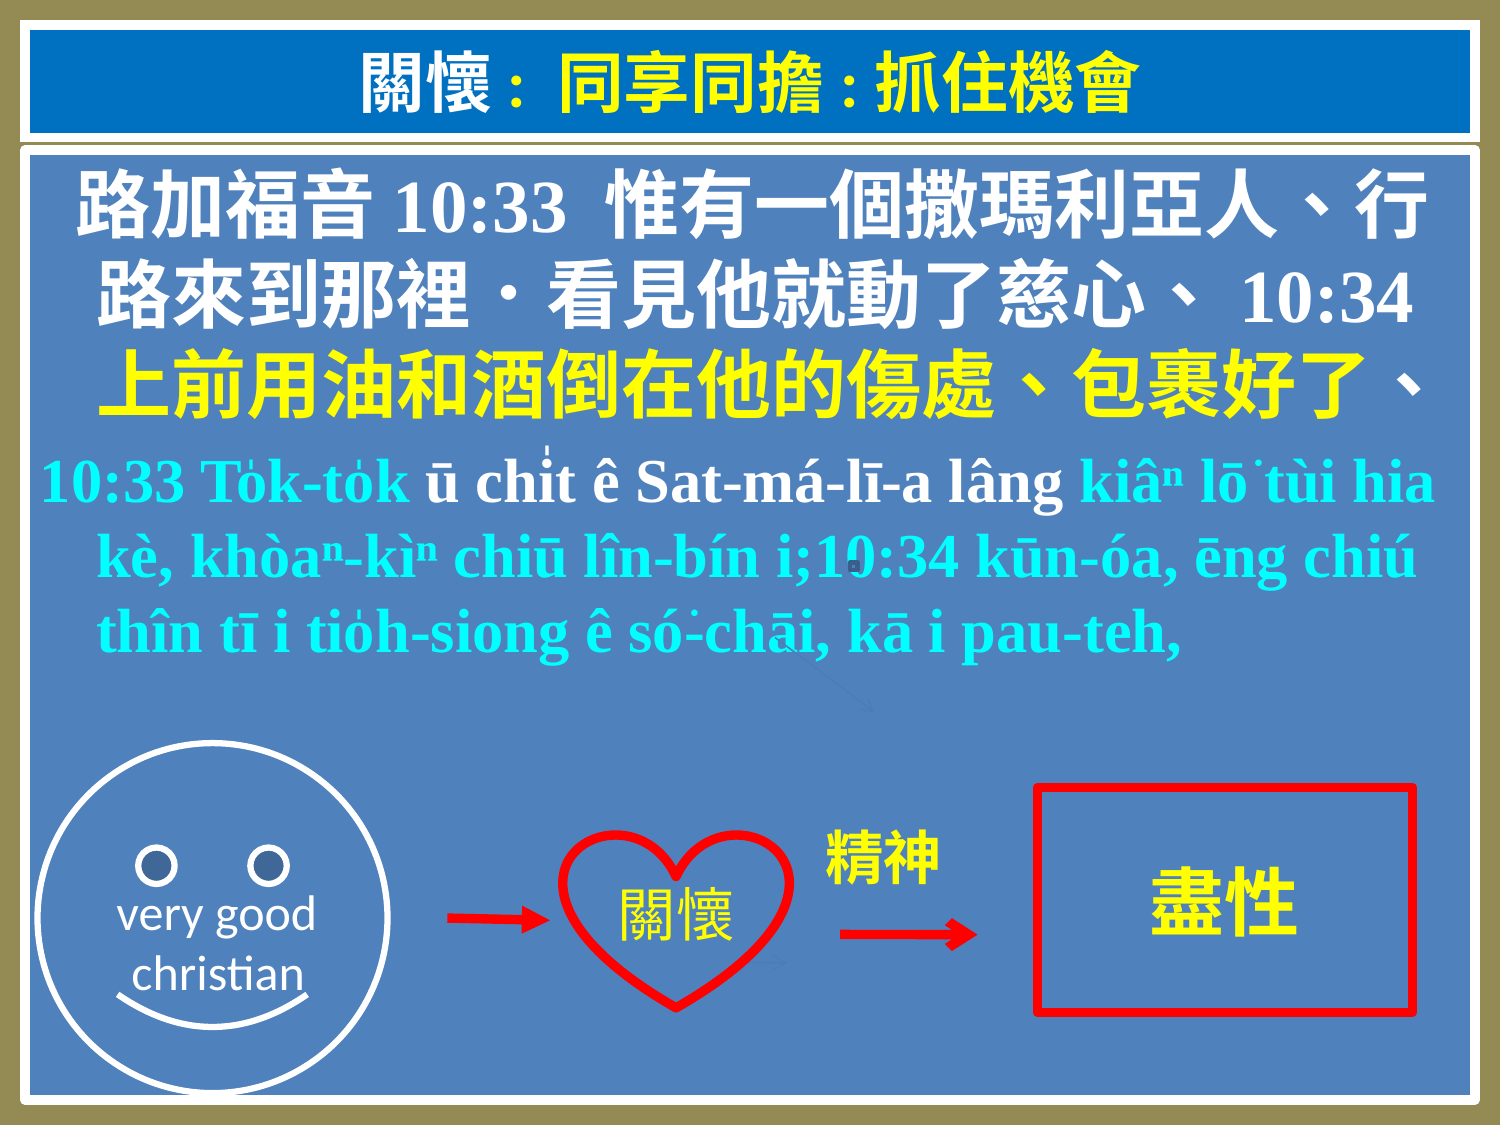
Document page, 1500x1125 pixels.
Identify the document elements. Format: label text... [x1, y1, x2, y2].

text_box 盡性 [1035, 785, 1414, 1014]
title 關懷: 同享同擔:抓住機會 [24, 24, 1475, 138]
text_box [848, 560, 860, 572]
text_box 精神 [810, 814, 957, 899]
list 路加福音10:33 惟有一個撒瑪利亞人、行路來到那裡．看見他就動了慈心、10:34 上前用油和酒倒在他的傷處、包裹好了、 10:33 To̍k-to̍k ū chi̍t ê Sat-má-lī-a lâng kiâⁿ lō͘ tùi hia kè, khòaⁿ-kìⁿ chiū lîn-bín i;10:34 kūn-óa, ēng chiú thîn tī i tio̍h-siong ê só͘-chāi, kā i pau-teh, .. [24, 149, 1475, 1100]
text_box 關懷 [560, 832, 792, 1010]
text_box very good christian [35, 740, 390, 1096]
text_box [447, 917, 551, 921]
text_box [774, 637, 876, 713]
